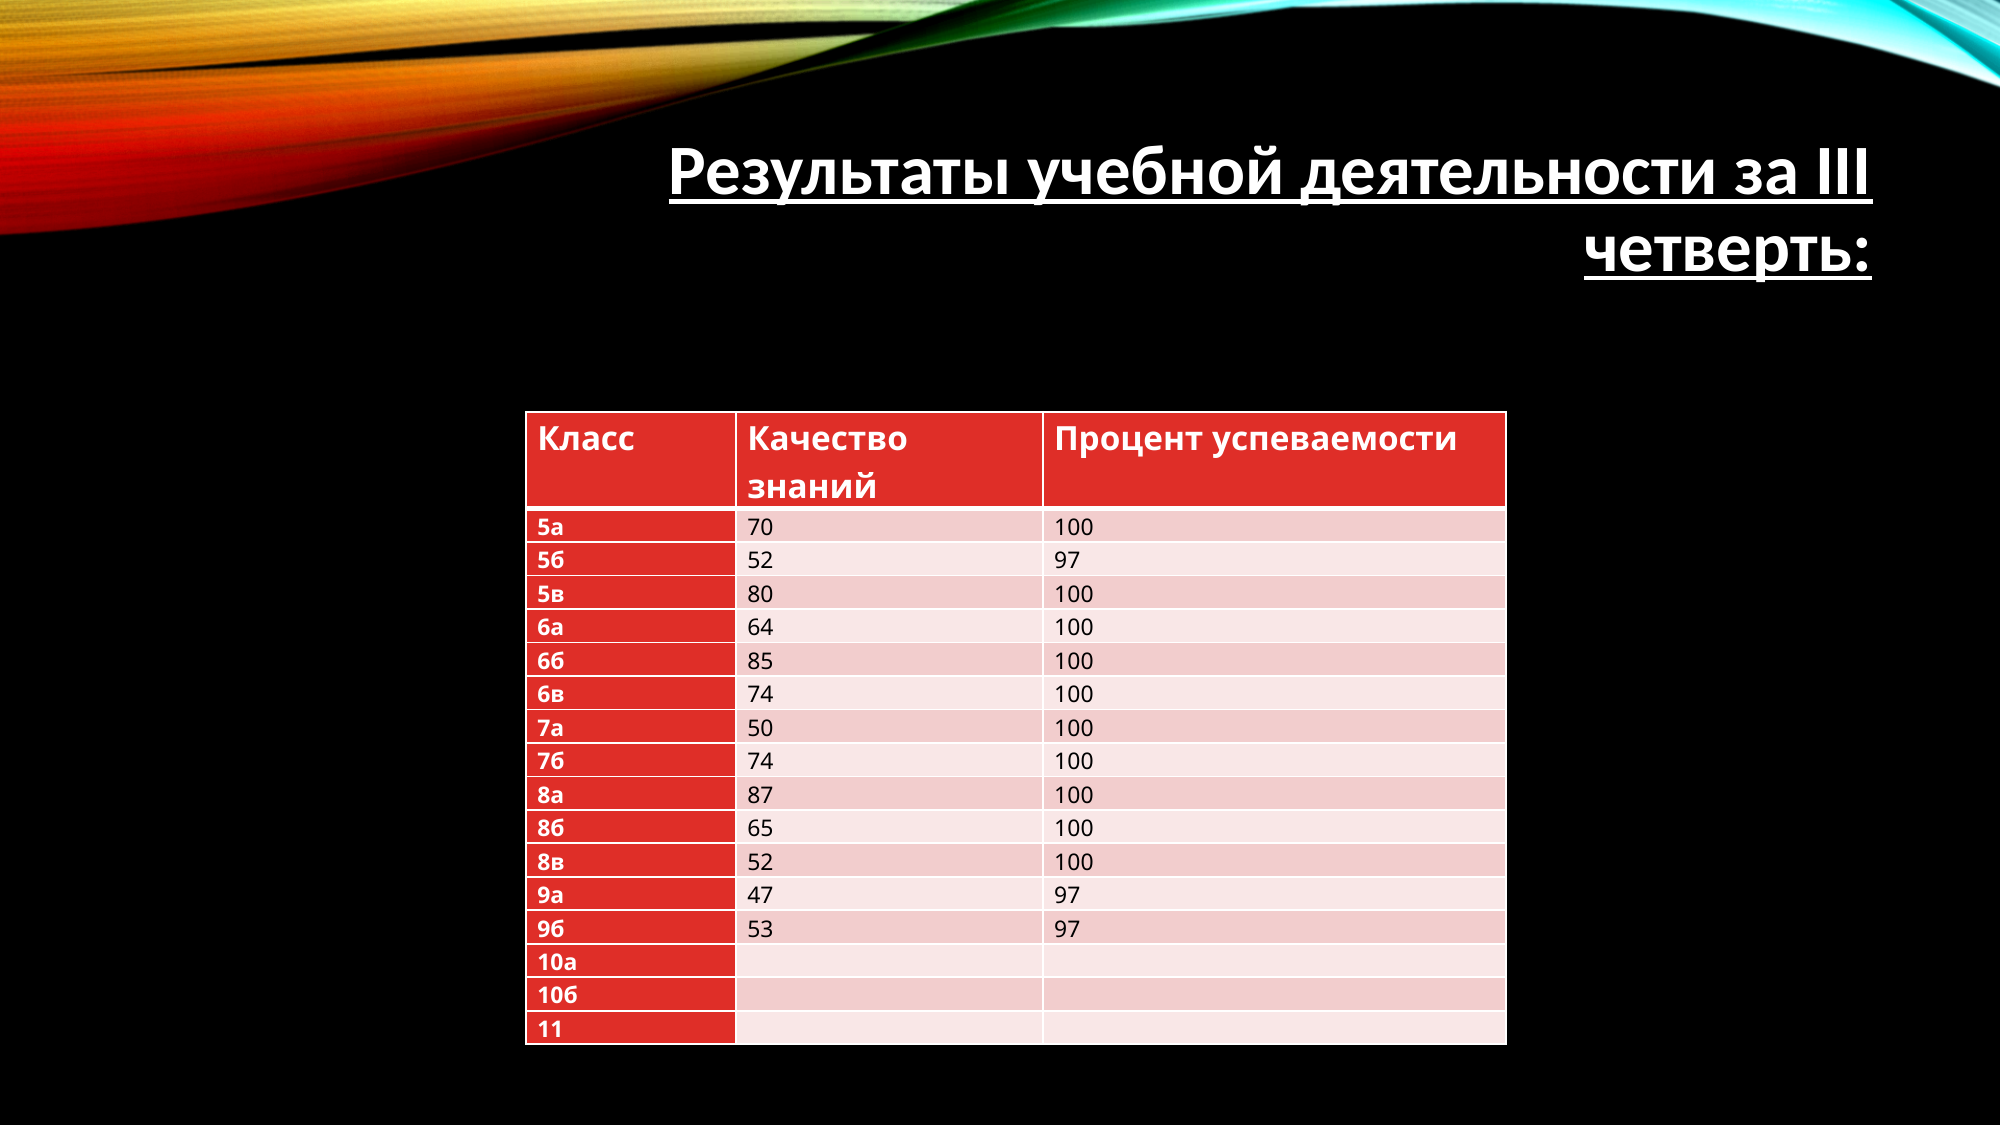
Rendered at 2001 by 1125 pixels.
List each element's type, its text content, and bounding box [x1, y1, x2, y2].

table_cell 80 [737, 576, 1042, 608]
table_cell 6а [527, 610, 735, 642]
table_cell 87 [737, 777, 1042, 809]
table_cell 74 [737, 744, 1042, 776]
table_cell 9б [527, 911, 735, 943]
table_cell 8в [527, 844, 735, 876]
table_header Класс [527, 413, 735, 506]
table_cell 5в [527, 576, 735, 608]
table_cell [737, 978, 1042, 1010]
table_cell 50 [737, 710, 1042, 742]
table_cell 5а [527, 511, 735, 541]
table_cell 100 [1044, 610, 1505, 642]
table_cell 100 [1044, 511, 1505, 541]
table_cell [1044, 1012, 1505, 1043]
table_cell 74 [737, 677, 1042, 709]
table_header Качество знаний [737, 413, 1042, 506]
table_cell 5б [527, 543, 735, 575]
table_cell 7б [527, 744, 735, 776]
table_cell 8а [527, 777, 735, 809]
table_cell 10а [527, 945, 735, 976]
table_cell 85 [737, 643, 1042, 675]
table_cell 65 [737, 811, 1042, 842]
table_cell 100 [1044, 777, 1505, 809]
table_cell 8б [527, 811, 735, 842]
table_cell [737, 945, 1042, 976]
table_cell 100 [1044, 710, 1505, 742]
table_cell 97 [1044, 911, 1505, 943]
table_cell 100 [1044, 677, 1505, 709]
table_cell [1044, 945, 1505, 976]
table_cell 6в [527, 677, 735, 709]
table_cell 100 [1044, 643, 1505, 675]
table_cell 11 [527, 1012, 735, 1043]
table_header Процент успеваемости [1044, 413, 1505, 506]
table_cell 53 [737, 911, 1042, 943]
table_cell 47 [737, 878, 1042, 909]
table_cell 64 [737, 610, 1042, 642]
table_cell 7а [527, 710, 735, 742]
table_cell 97 [1044, 543, 1505, 575]
table_cell 6б [527, 643, 735, 675]
table_cell 100 [1044, 844, 1505, 876]
table_cell [1044, 978, 1505, 1010]
table_cell 100 [1044, 744, 1505, 776]
table_cell 70 [737, 511, 1042, 541]
title Результаты учебной деятельности за III четверть: [474, 125, 1888, 338]
table_cell 52 [737, 543, 1042, 575]
table_cell 52 [737, 844, 1042, 876]
table_cell 97 [1044, 878, 1505, 909]
table_cell 100 [1044, 576, 1505, 608]
table_cell [737, 1012, 1042, 1043]
table_cell 9а [527, 878, 735, 909]
picture [0, 0, 2000, 237]
table_cell 10б [527, 978, 735, 1010]
table_cell 100 [1044, 811, 1505, 842]
